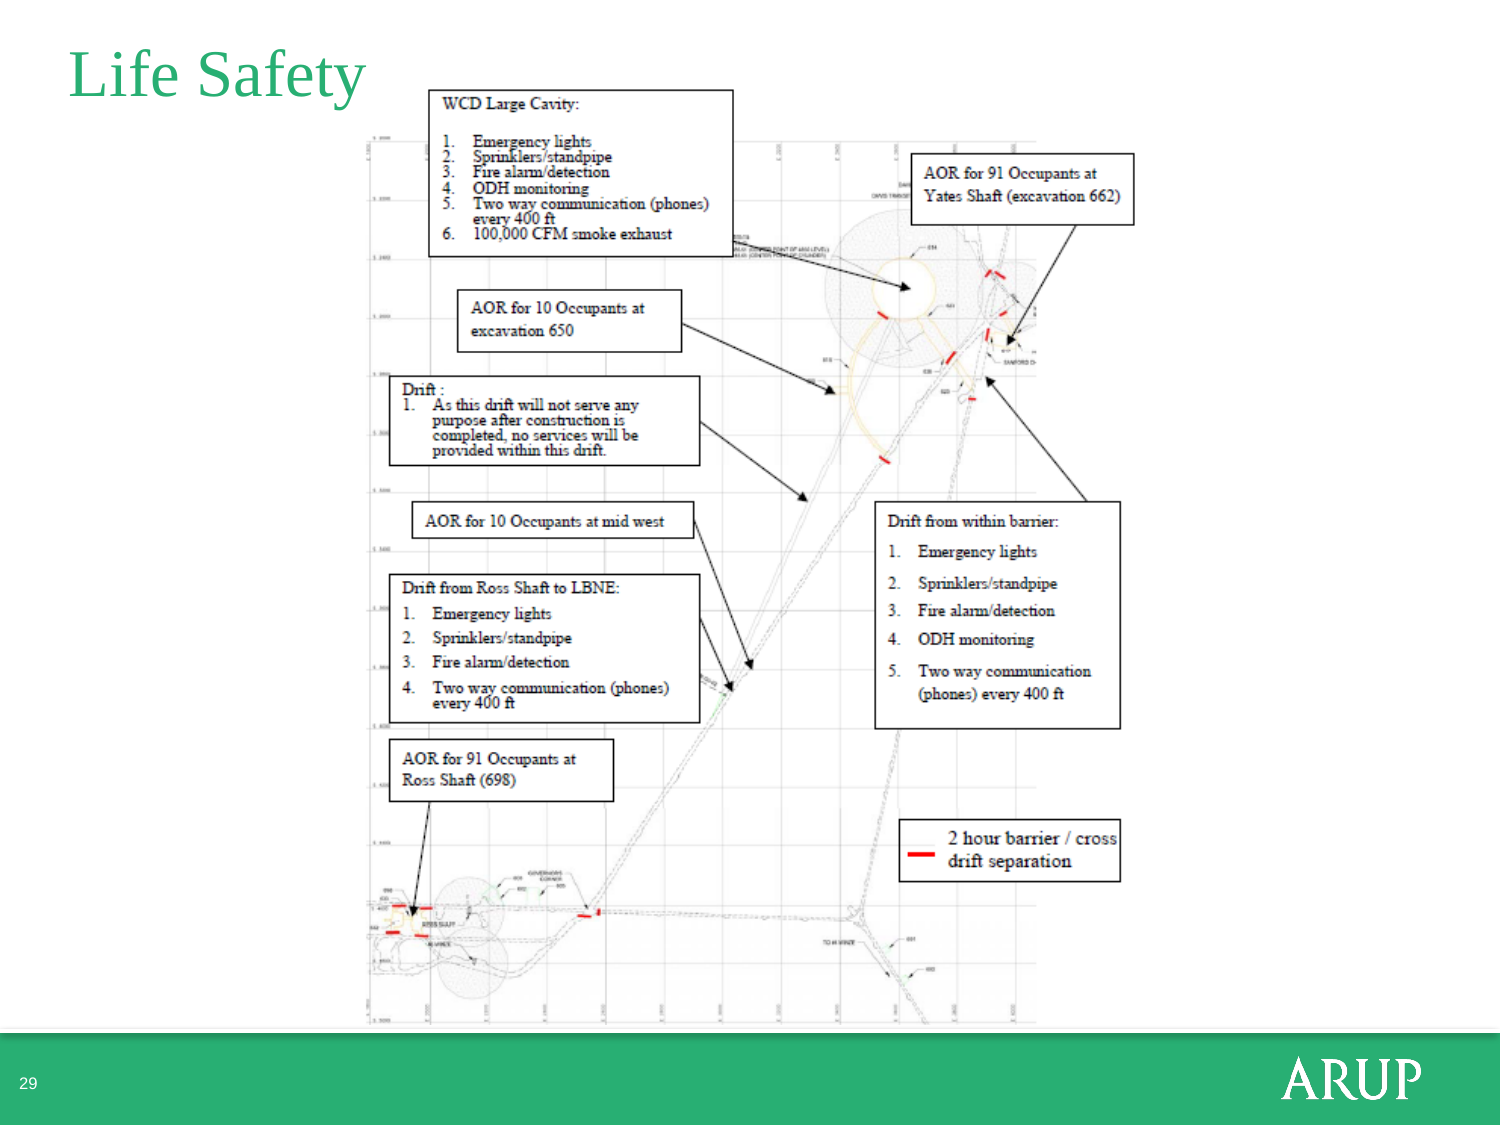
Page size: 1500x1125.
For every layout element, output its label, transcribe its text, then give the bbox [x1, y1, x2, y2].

picture [1281, 1056, 1421, 1100]
title Life Safety [68, 40, 1434, 113]
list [312, 64, 1151, 1026]
